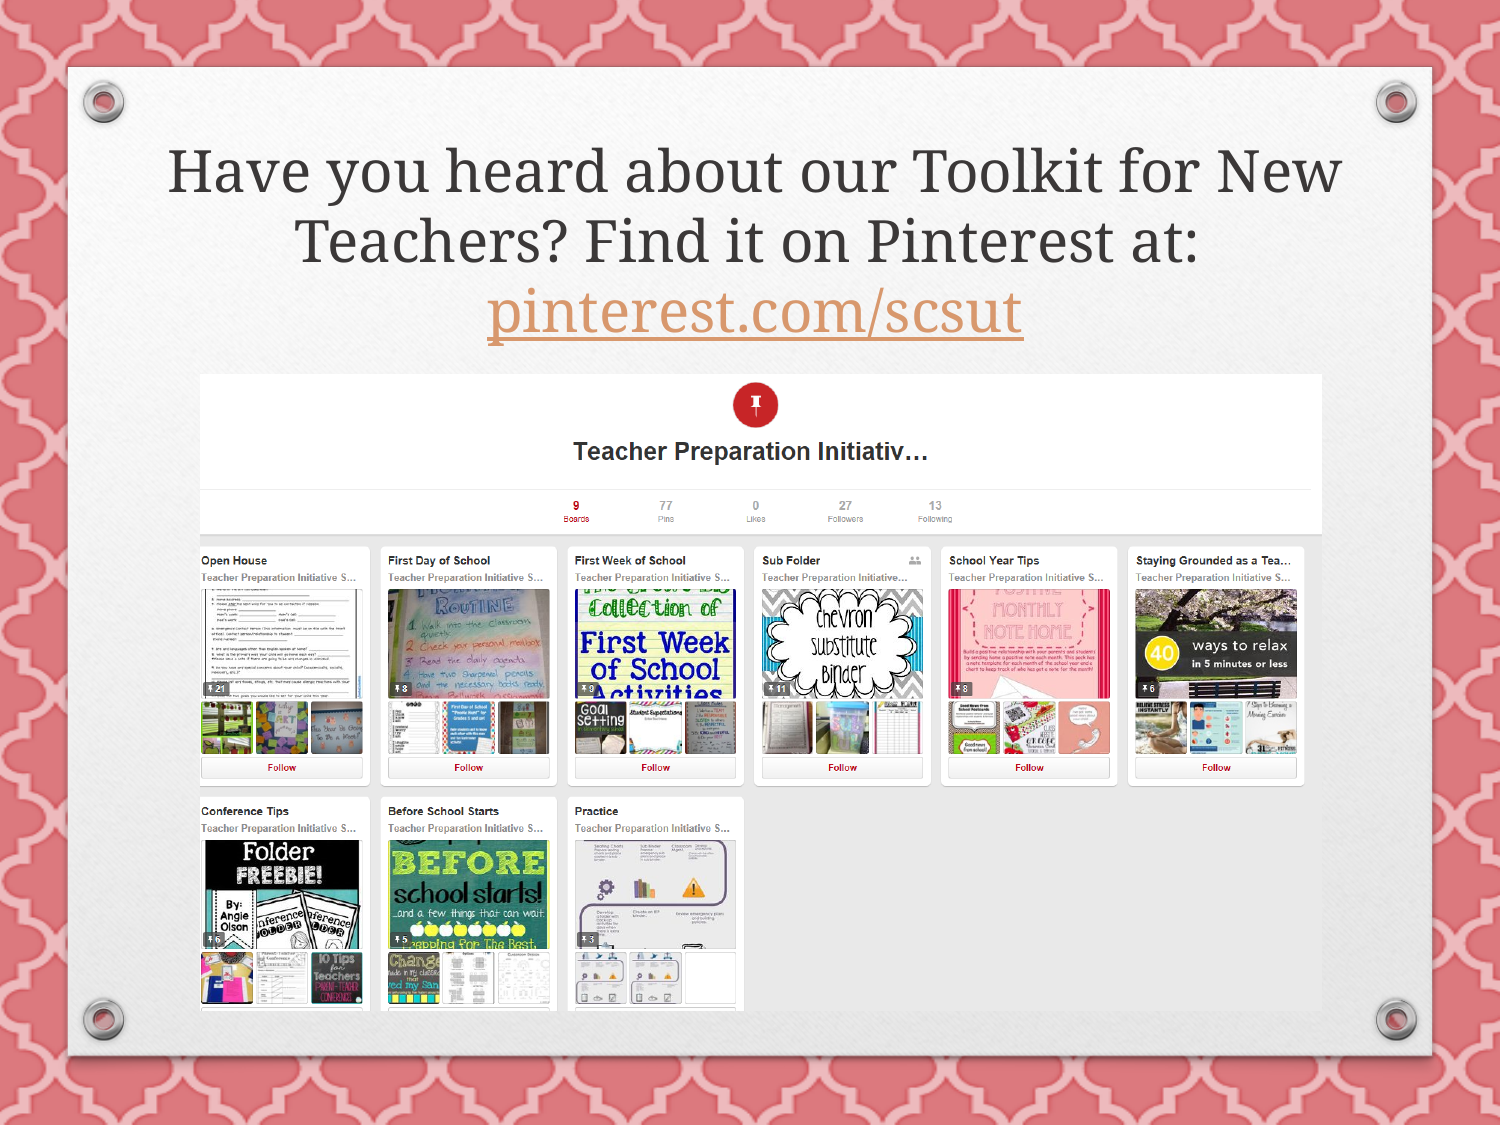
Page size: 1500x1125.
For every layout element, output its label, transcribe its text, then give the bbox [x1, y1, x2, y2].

text_box Have you heard about our Toolkit for New Teachers? Find it on Pinterest at: pinterest.com/scsut [130, 112, 1381, 375]
picture [0, 0, 1500, 1125]
